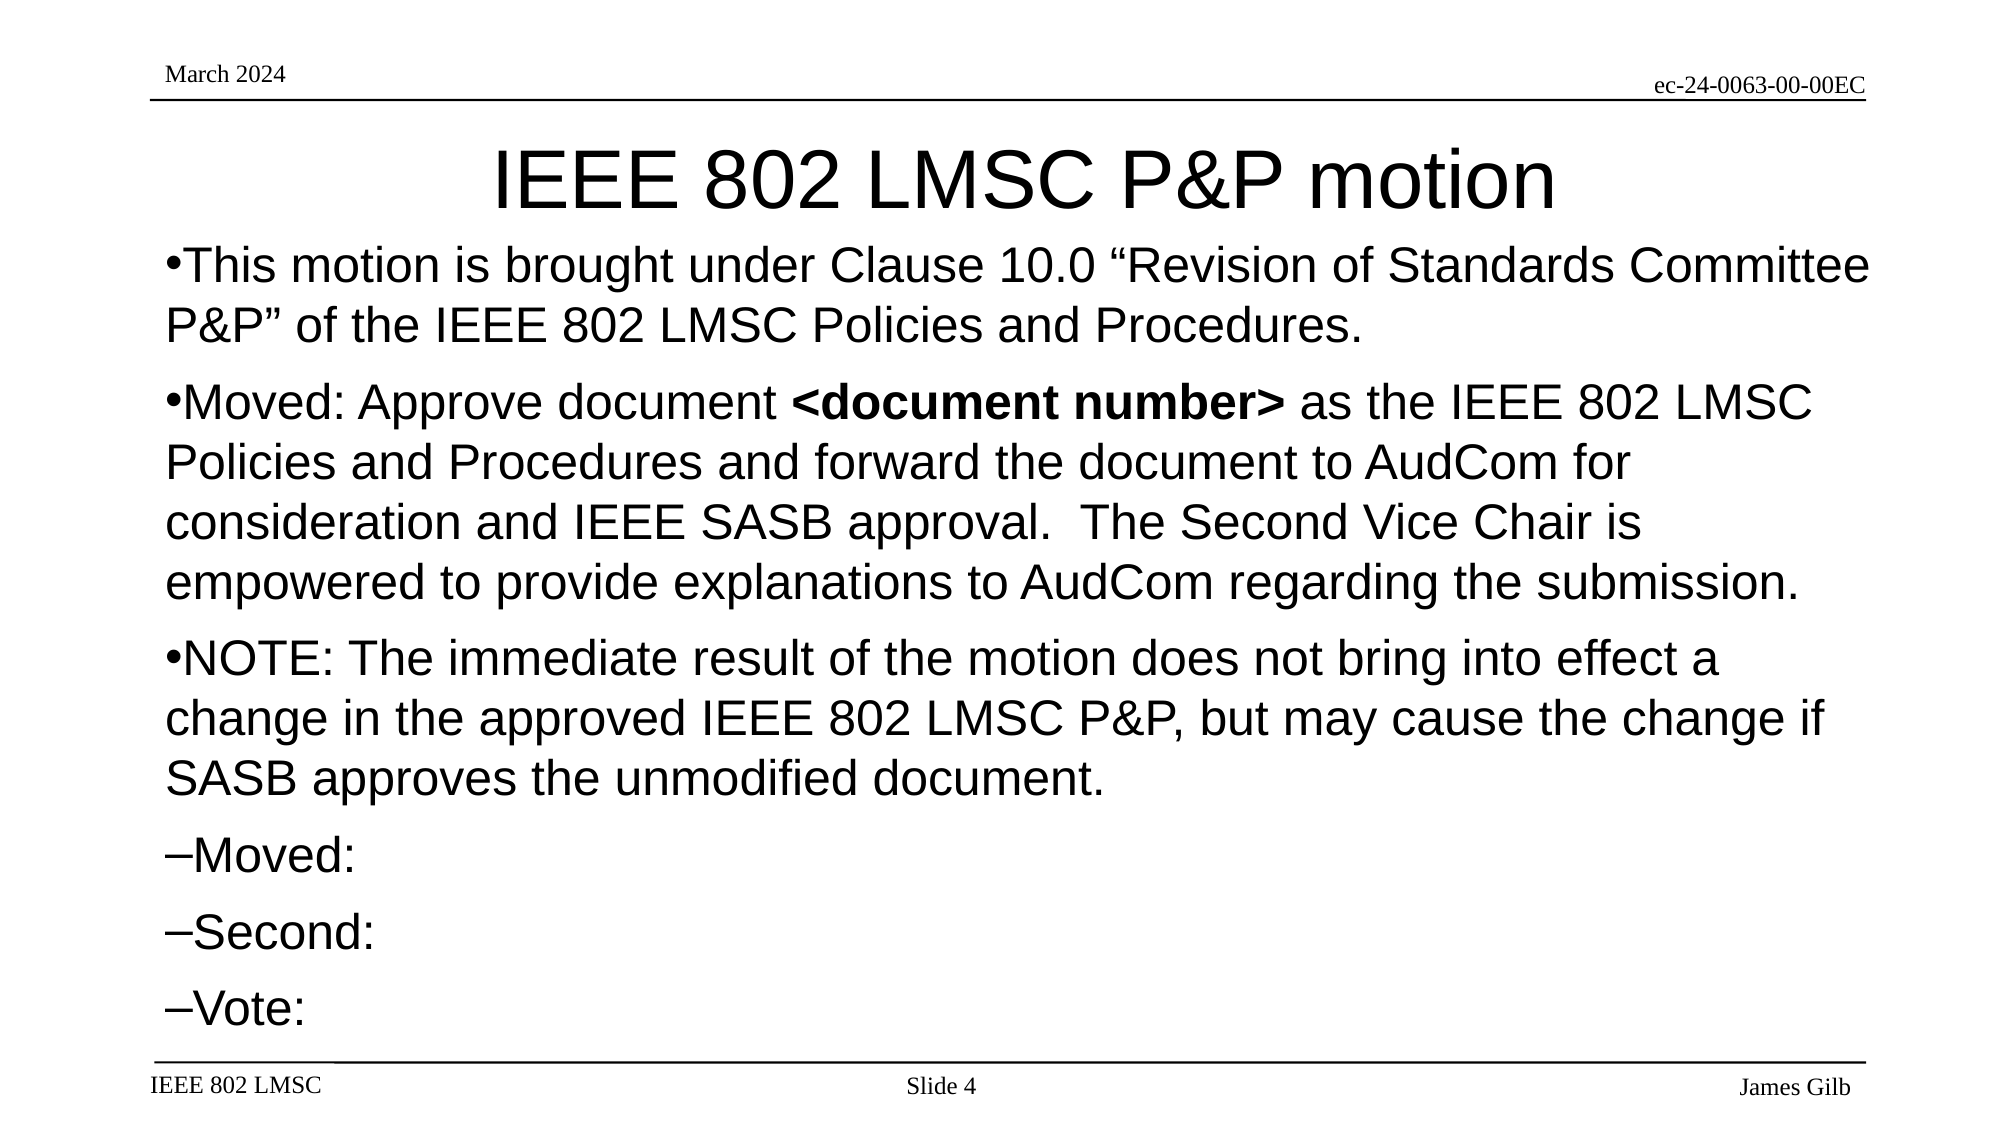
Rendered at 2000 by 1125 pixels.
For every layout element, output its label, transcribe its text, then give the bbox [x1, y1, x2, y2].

list This motion is brought under Clause 10.0 “Revision of Standards Committee P&P” of the IEEE 802 LMSC Policies and Procedures. Moved: Approve document <document number> as the IEEE 802 LMSC Policies and Procedures and forward the document to AudCom for consideration and IEEE SASB approval. The Second Vice Chair is empowered to provide explanations to AudCom regarding the submission. NOTE: The immediate result of the motion does not bring into effect a change in the approved IEEE 802 LMSC P&P, but may cause the change if SASB approves the unmodified document. Moved: Second: Vote: [149, 224, 1900, 1035]
slide_number Slide 4 [799, 1069, 1083, 1108]
title IEEE 802 LMSC P&P motion [149, 73, 1900, 224]
